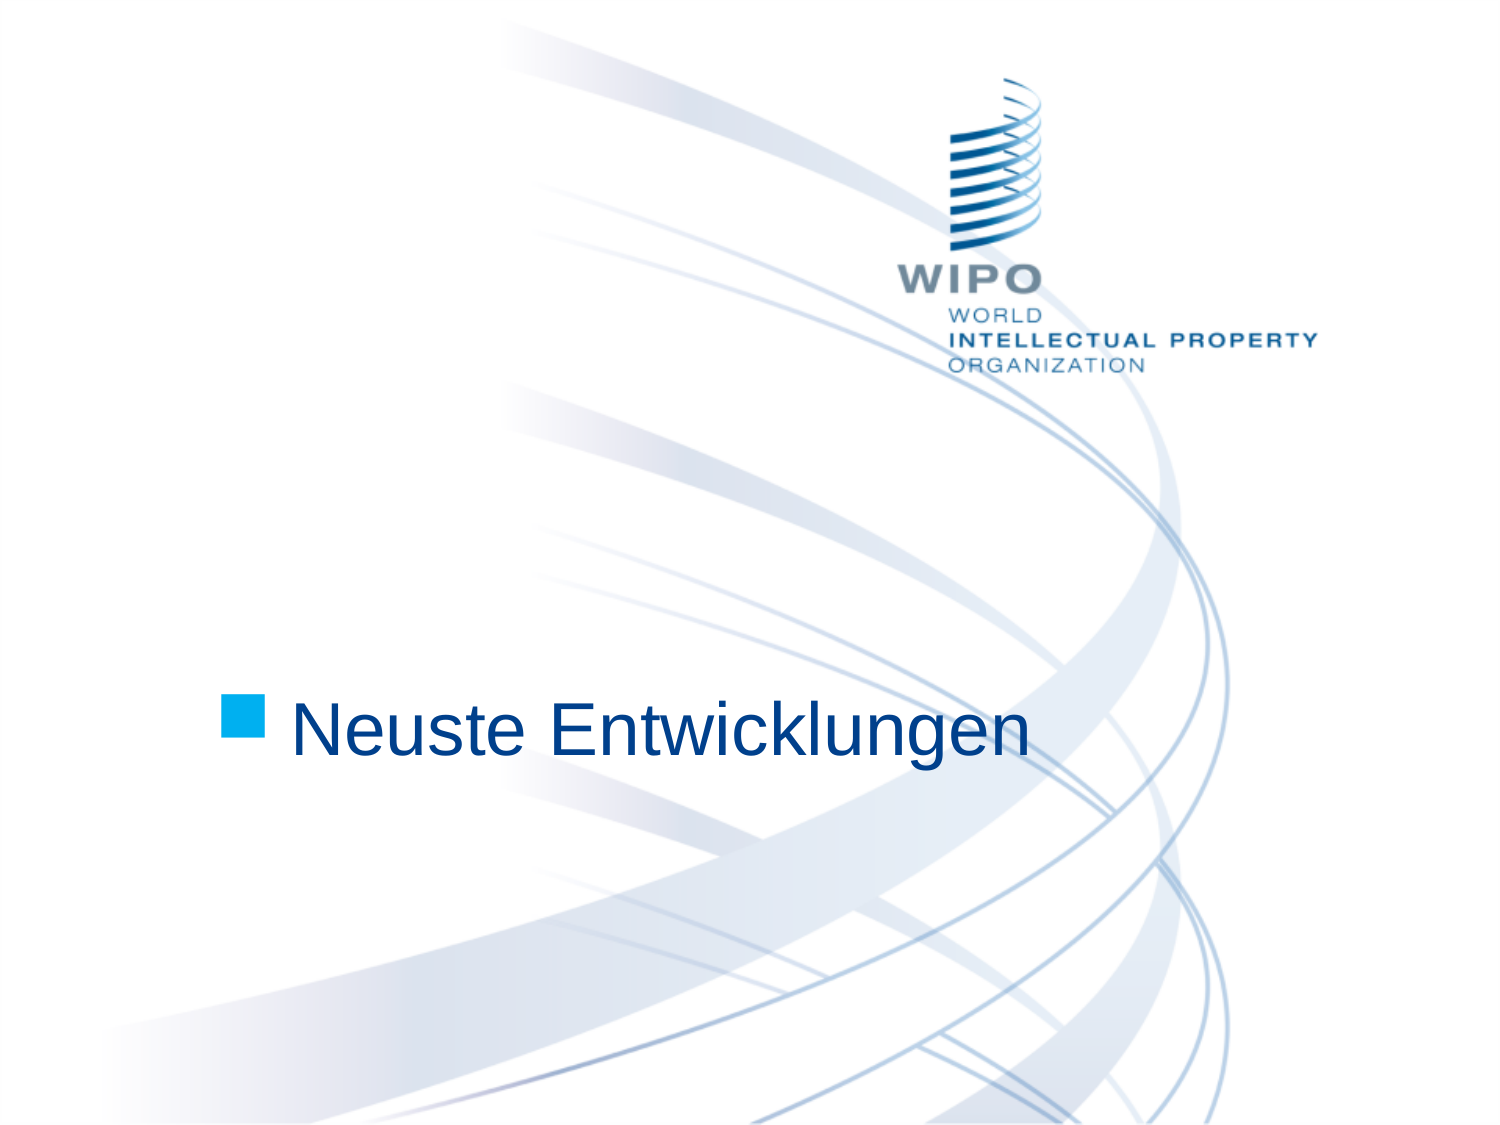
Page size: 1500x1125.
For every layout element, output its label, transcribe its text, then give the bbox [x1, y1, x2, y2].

subtitle Neuste Entwicklungen [200, 673, 1235, 904]
picture [0, 0, 1500, 1125]
